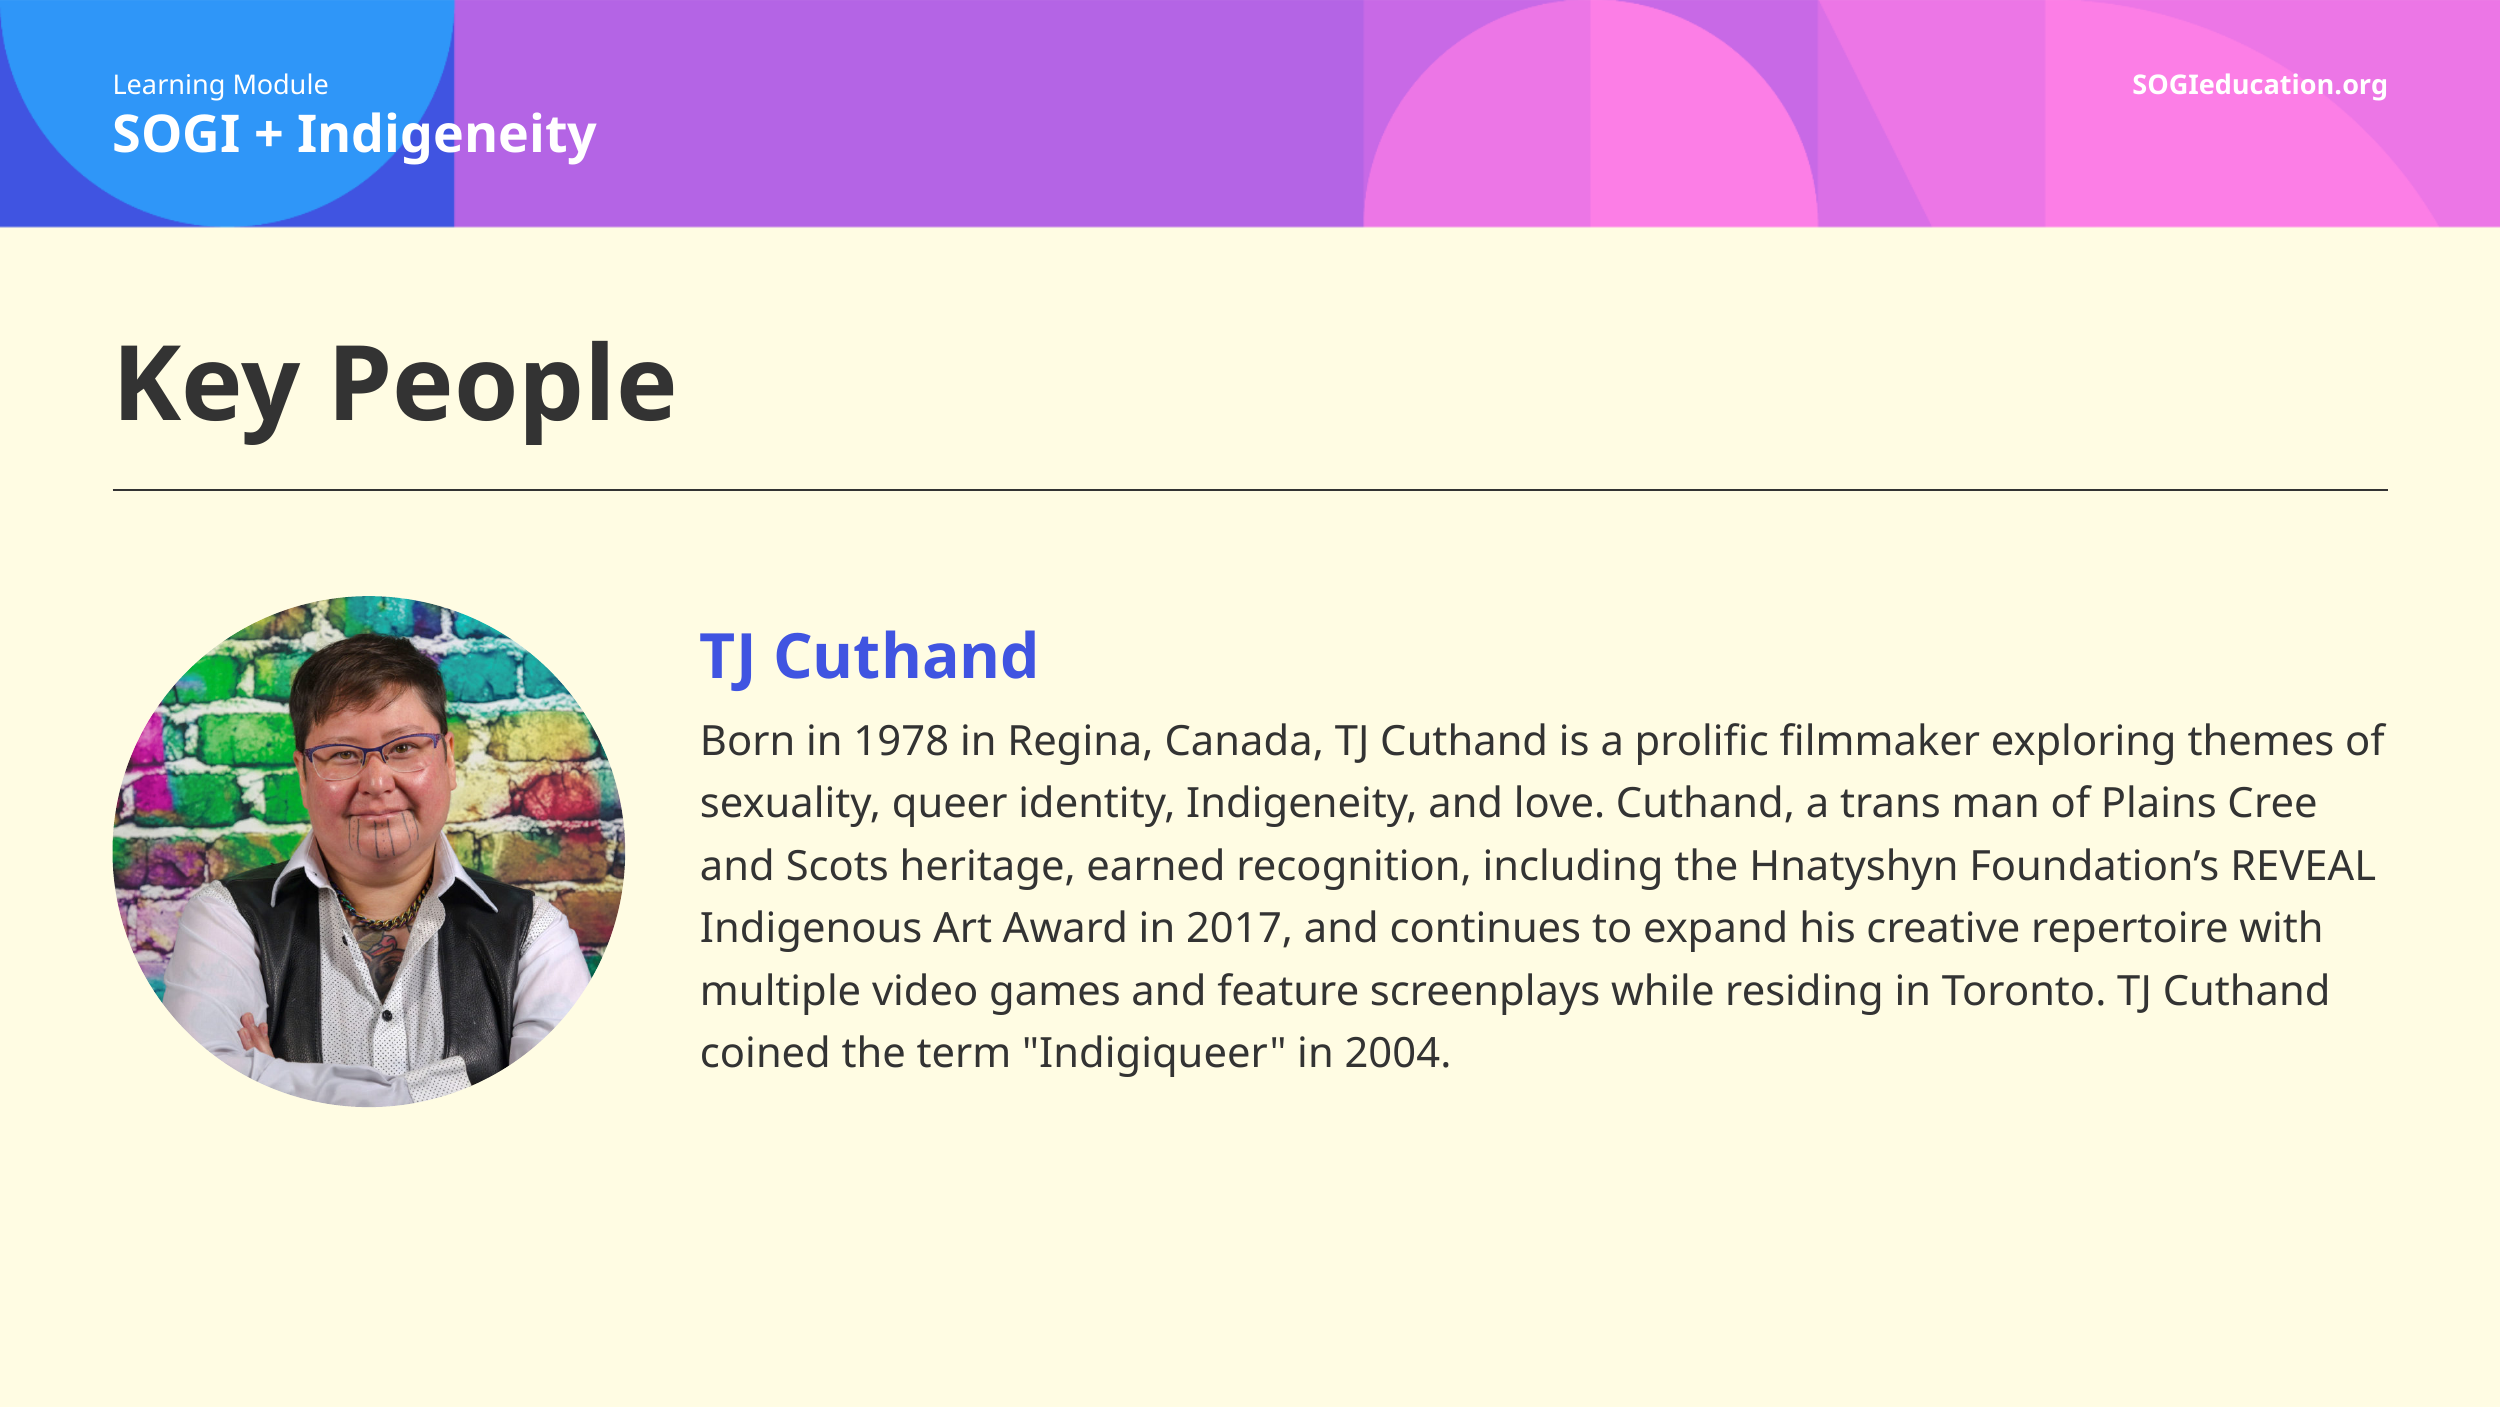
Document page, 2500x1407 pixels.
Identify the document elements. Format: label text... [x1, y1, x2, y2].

title Key People [112, 269, 2388, 505]
picture [0, 0, 2500, 1407]
text_box TJ Cuthand Born in 1978 in Regina, Canada, TJ Cuthand is a prolific filmmaker exploring themes of sexuality, queer identity, Indigeneity, and love. Cuthand, a trans man of Plains Cree and Scots heritage, earned recognition, including the Hnatyshyn Foundation’s REVEAL Indigenous Art Award in 2017, and continues to expand his creative repertoire with multiple video games and feature screenplays while residing in Toronto. TJ Cuthand coined the term "Indigiqueer" in 2004. [700, 597, 2388, 1077]
